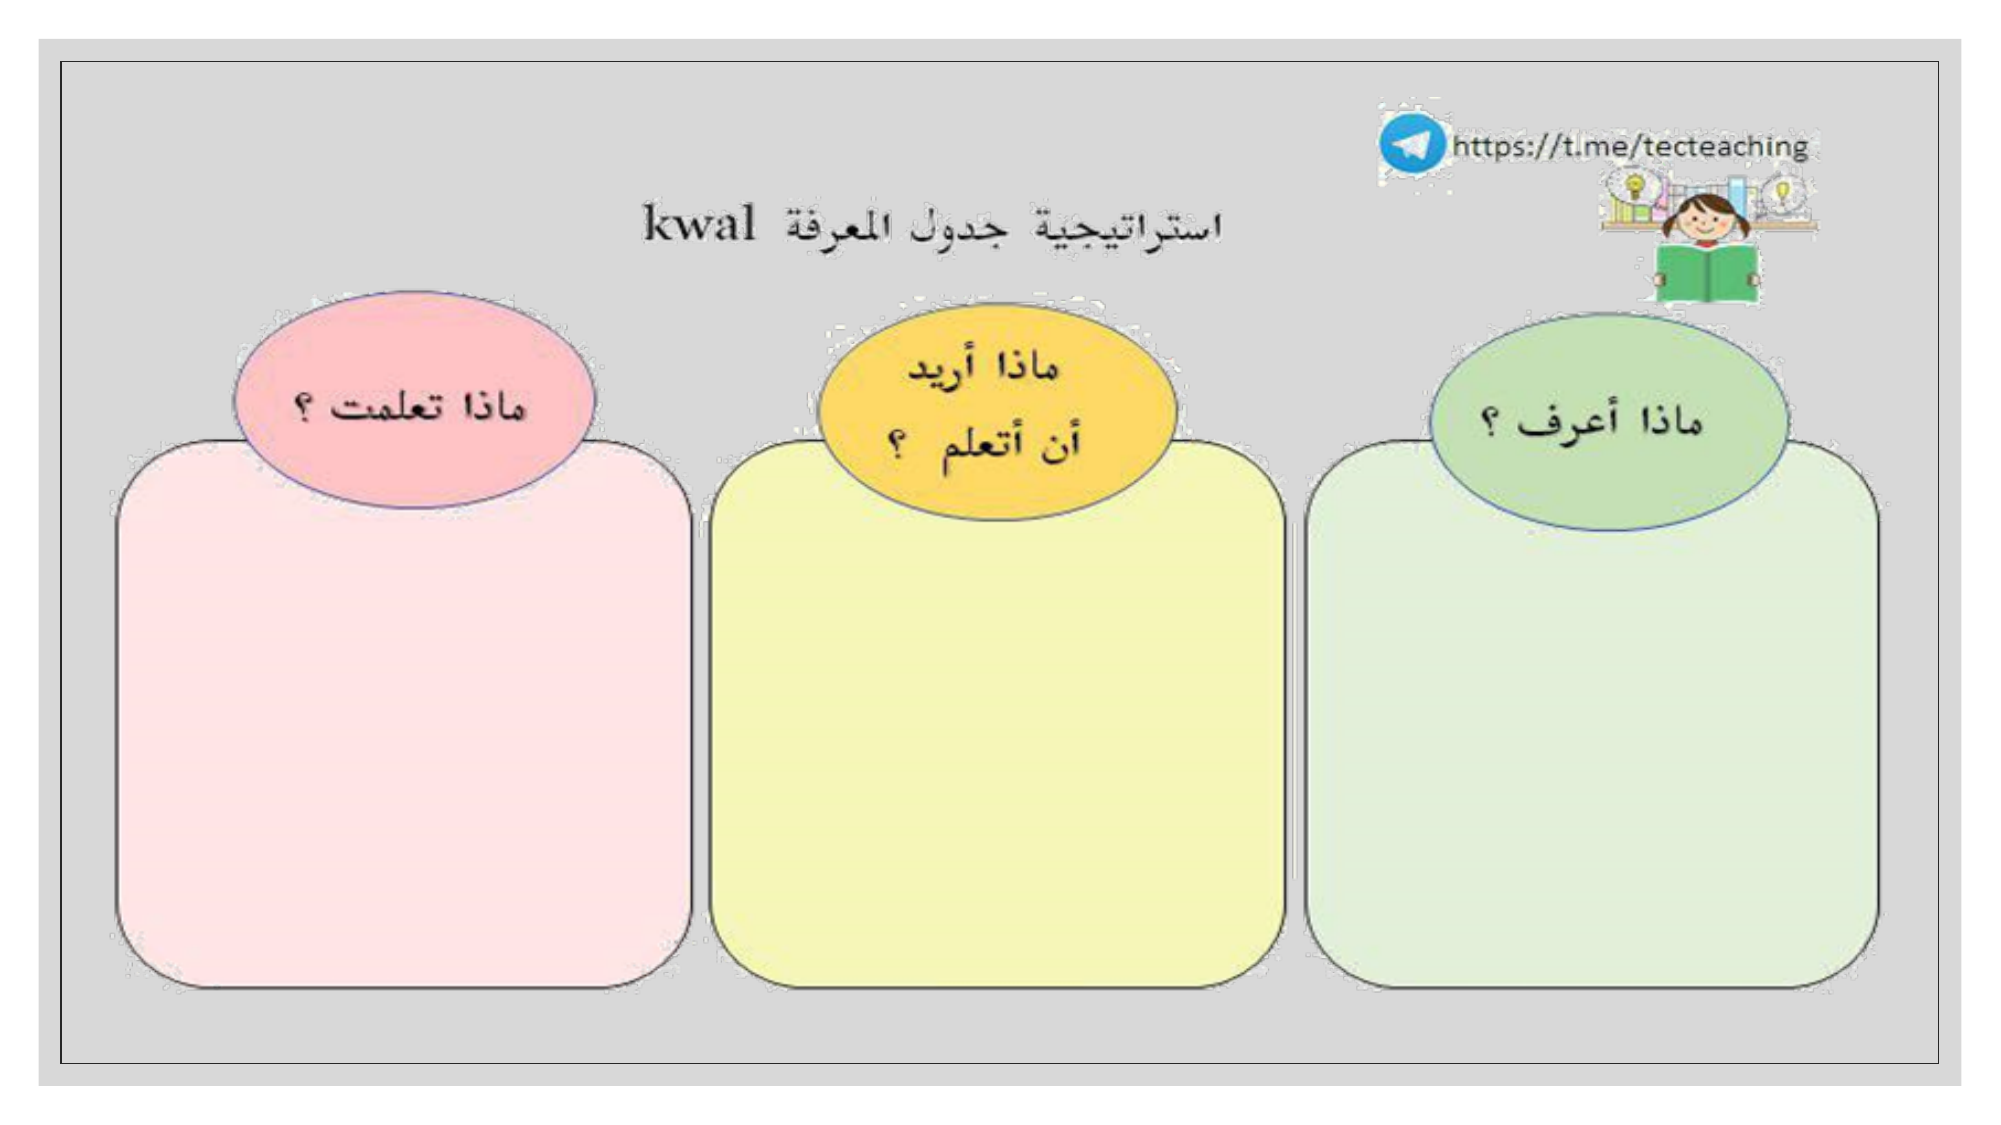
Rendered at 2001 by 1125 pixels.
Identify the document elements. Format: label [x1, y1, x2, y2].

picture [91, 97, 1931, 1016]
